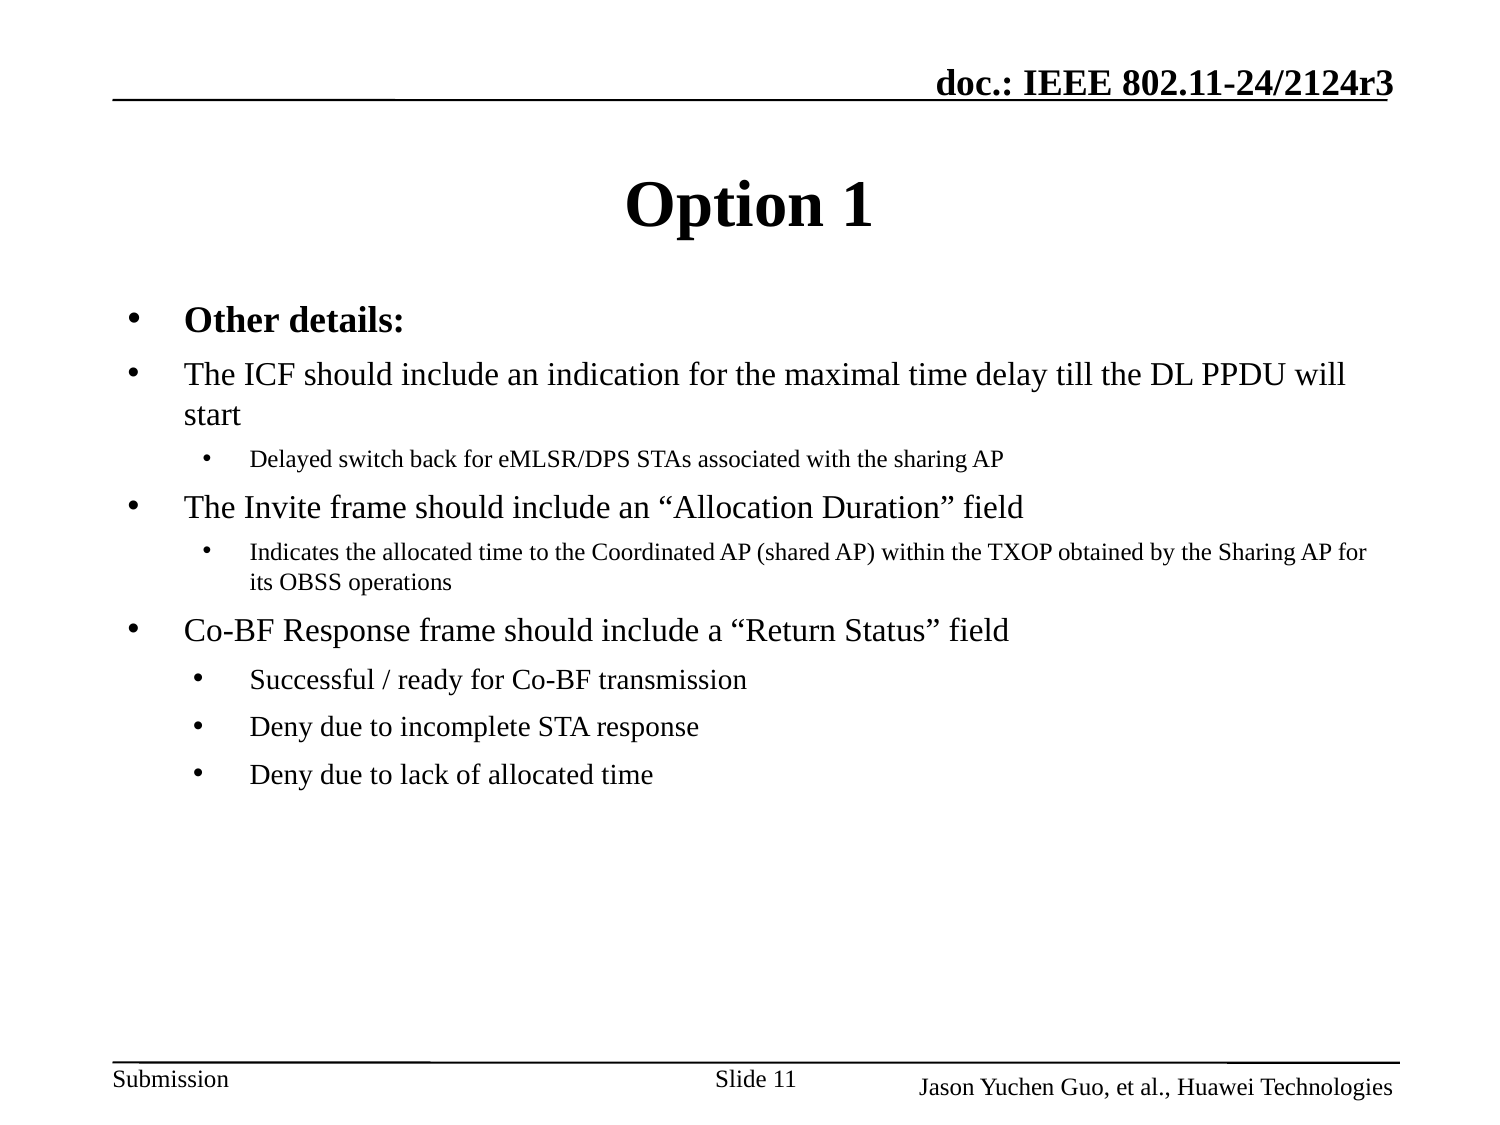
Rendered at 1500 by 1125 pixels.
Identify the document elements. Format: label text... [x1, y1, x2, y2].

slide_number Slide 11 [712, 1061, 800, 1123]
list Other details: The ICF should include an indication for the maximal time delay till the DL PPDU will start Delayed switch back for eMLSR/DPS STAs associated with the sharing AP The Invite frame should include an “Allocation Duration” field Indicates the allocated time to the Coordinated AP (shared AP) within the TXOP obtained by the Sharing AP for its OBSS operations Co-BF Response frame should include a “Return Status” field Successful / ready for Co-BF transmission Deny due to incomplete STA response Deny due to lack of allocated time [112, 286, 1388, 863]
title Option 1 [112, 112, 1388, 286]
